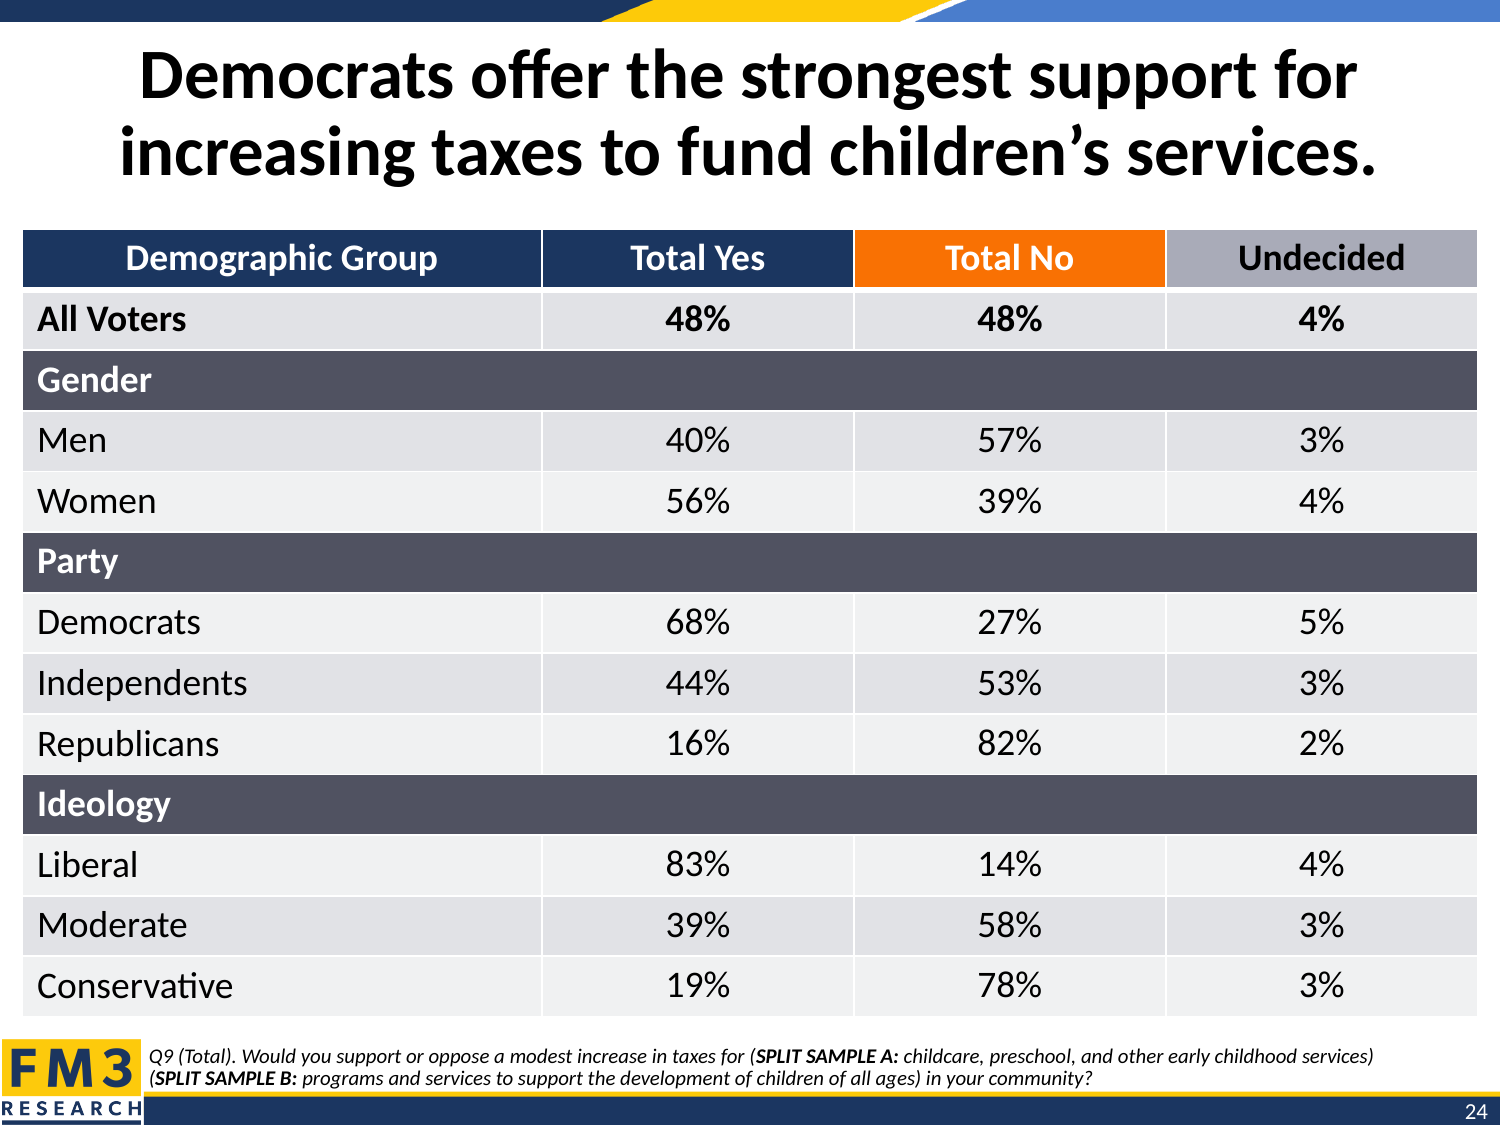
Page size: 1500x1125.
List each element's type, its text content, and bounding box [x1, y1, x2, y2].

table_cell 2% [1167, 715, 1477, 774]
table_cell [1166, 775, 1477, 834]
table_cell 3% [1167, 412, 1477, 471]
table_cell 78% [855, 957, 1165, 1016]
table_cell 57% [855, 412, 1165, 471]
table_cell 19% [543, 957, 853, 1016]
table_cell 14% [855, 836, 1165, 895]
picture [2, 1039, 141, 1125]
picture [0, 0, 1500, 22]
table_cell 3% [1167, 654, 1477, 713]
table_cell Moderate [23, 897, 541, 955]
table_cell 27% [855, 594, 1165, 652]
table_cell Gender [23, 351, 542, 410]
list Q9 (Total). Would you support or oppose a modest increase in taxes for (SPLIT SAMPLE A: childcare, preschool, and other early childhood services) (SPLIT SAMPLE B: programs and services to support the development of children of all ages) in your community? [134, 1017, 1498, 1098]
table_cell 4% [1167, 836, 1477, 895]
table_cell 44% [543, 654, 853, 713]
table_cell Democrats [23, 594, 541, 652]
table_cell 4% [1167, 293, 1477, 349]
table_cell 48% [855, 293, 1165, 349]
table_cell [1166, 351, 1477, 410]
table_cell 3% [1167, 897, 1477, 955]
table_cell Conservative [23, 957, 541, 1016]
table_header Undecided [1167, 230, 1477, 287]
table_cell 53% [855, 654, 1165, 713]
table_cell 56% [543, 472, 853, 531]
table_cell 4% [1167, 472, 1477, 531]
table_cell 39% [855, 472, 1165, 531]
table_cell 48% [543, 293, 853, 349]
table_cell 39% [543, 897, 853, 955]
table_cell Party [23, 533, 542, 592]
table_cell Women [23, 472, 541, 531]
table_cell 83% [543, 836, 853, 895]
table_cell [542, 533, 854, 592]
table_cell Men [23, 412, 541, 471]
table_cell 40% [543, 412, 853, 471]
table_cell [542, 775, 854, 834]
table_cell 16% [543, 715, 853, 774]
table_cell [854, 533, 1166, 592]
title Democrats offer the strongest support for increasing taxes to fund children’s services. [0, 30, 1500, 214]
table_cell [1166, 533, 1477, 592]
table_cell Republicans [23, 715, 541, 774]
table_cell Ideology [23, 775, 542, 834]
table_header Total No [855, 230, 1165, 287]
table_header Total Yes [543, 230, 853, 287]
table_cell All Voters [23, 293, 541, 349]
table_cell Liberal [23, 836, 541, 895]
table_cell Independents [23, 654, 541, 713]
table_header Demographic Group [23, 230, 541, 287]
table_cell 3% [1167, 957, 1477, 1016]
table_cell [854, 351, 1166, 410]
table_cell 82% [855, 715, 1165, 774]
table_cell 58% [855, 897, 1165, 955]
table_cell [542, 351, 854, 410]
table_cell [854, 775, 1166, 834]
table_cell 5% [1167, 594, 1477, 652]
table_cell 68% [543, 594, 853, 652]
